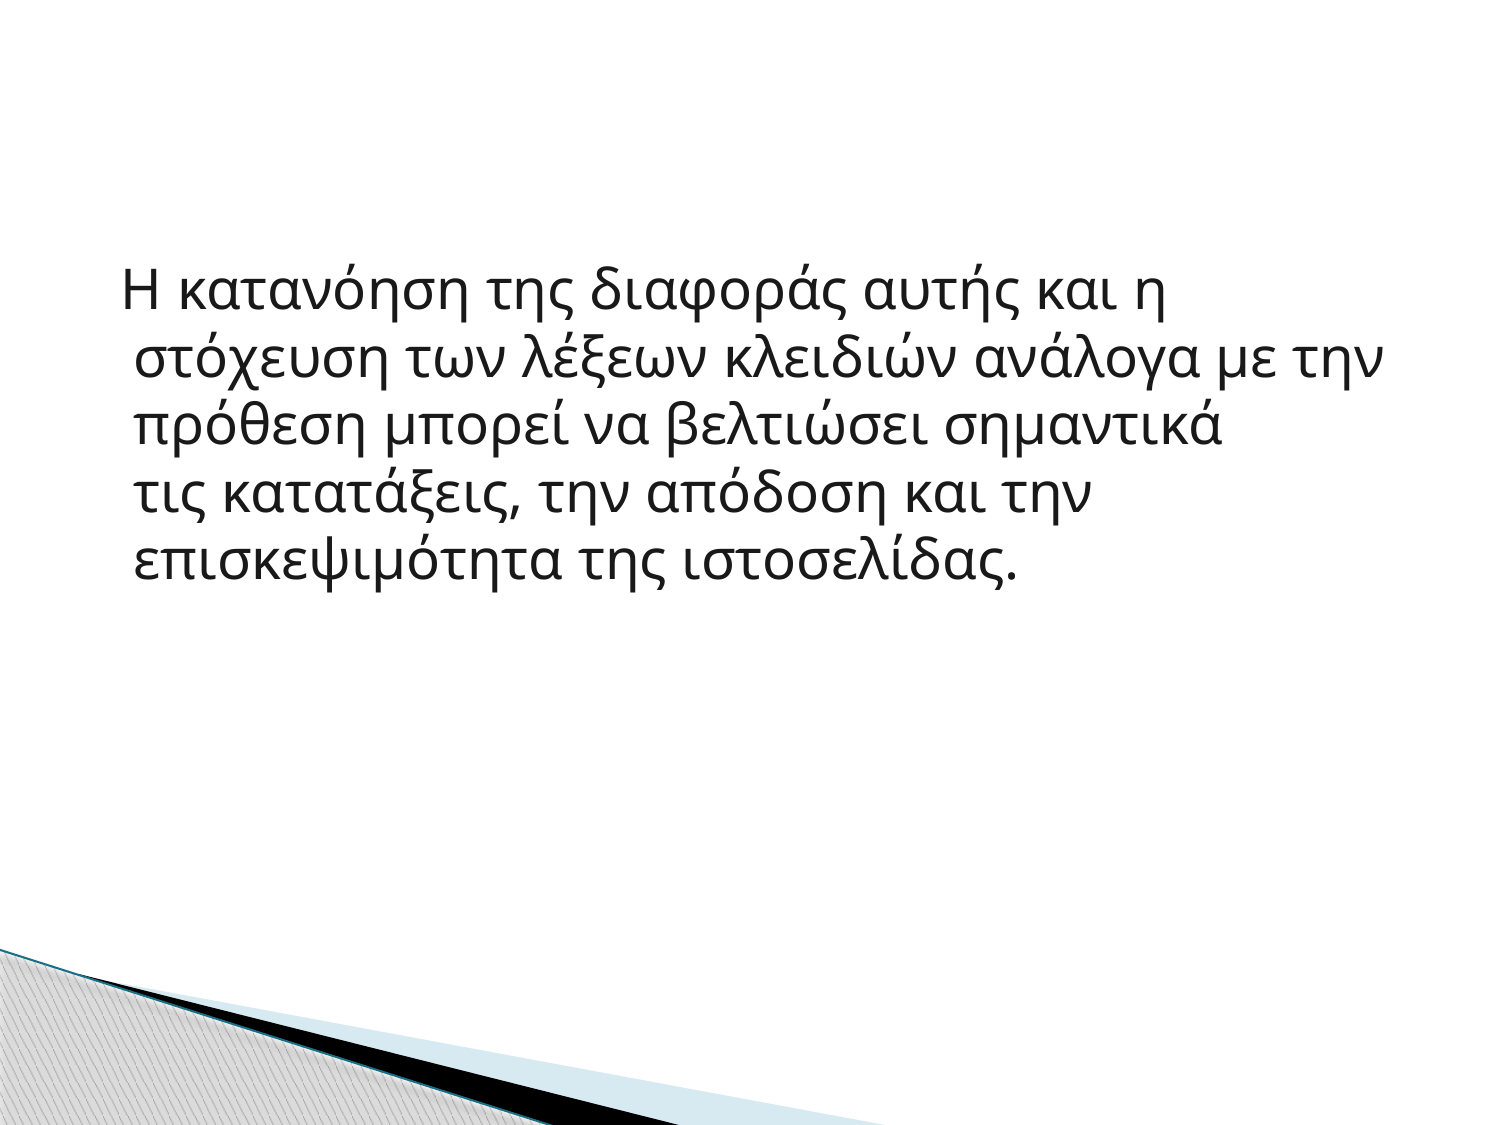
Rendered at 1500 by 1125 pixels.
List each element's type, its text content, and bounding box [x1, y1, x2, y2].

list Η κατανόηση της διαφοράς αυτής και η στόχευση των λέξεων κλειδιών ανάλογα με την πρόθεση μπορεί να βελτιώσει σημαντικά τις κατατάξεις, την απόδοση και την επισκεψιμότητα της ιστοσελίδας. [58, 246, 1409, 1125]
